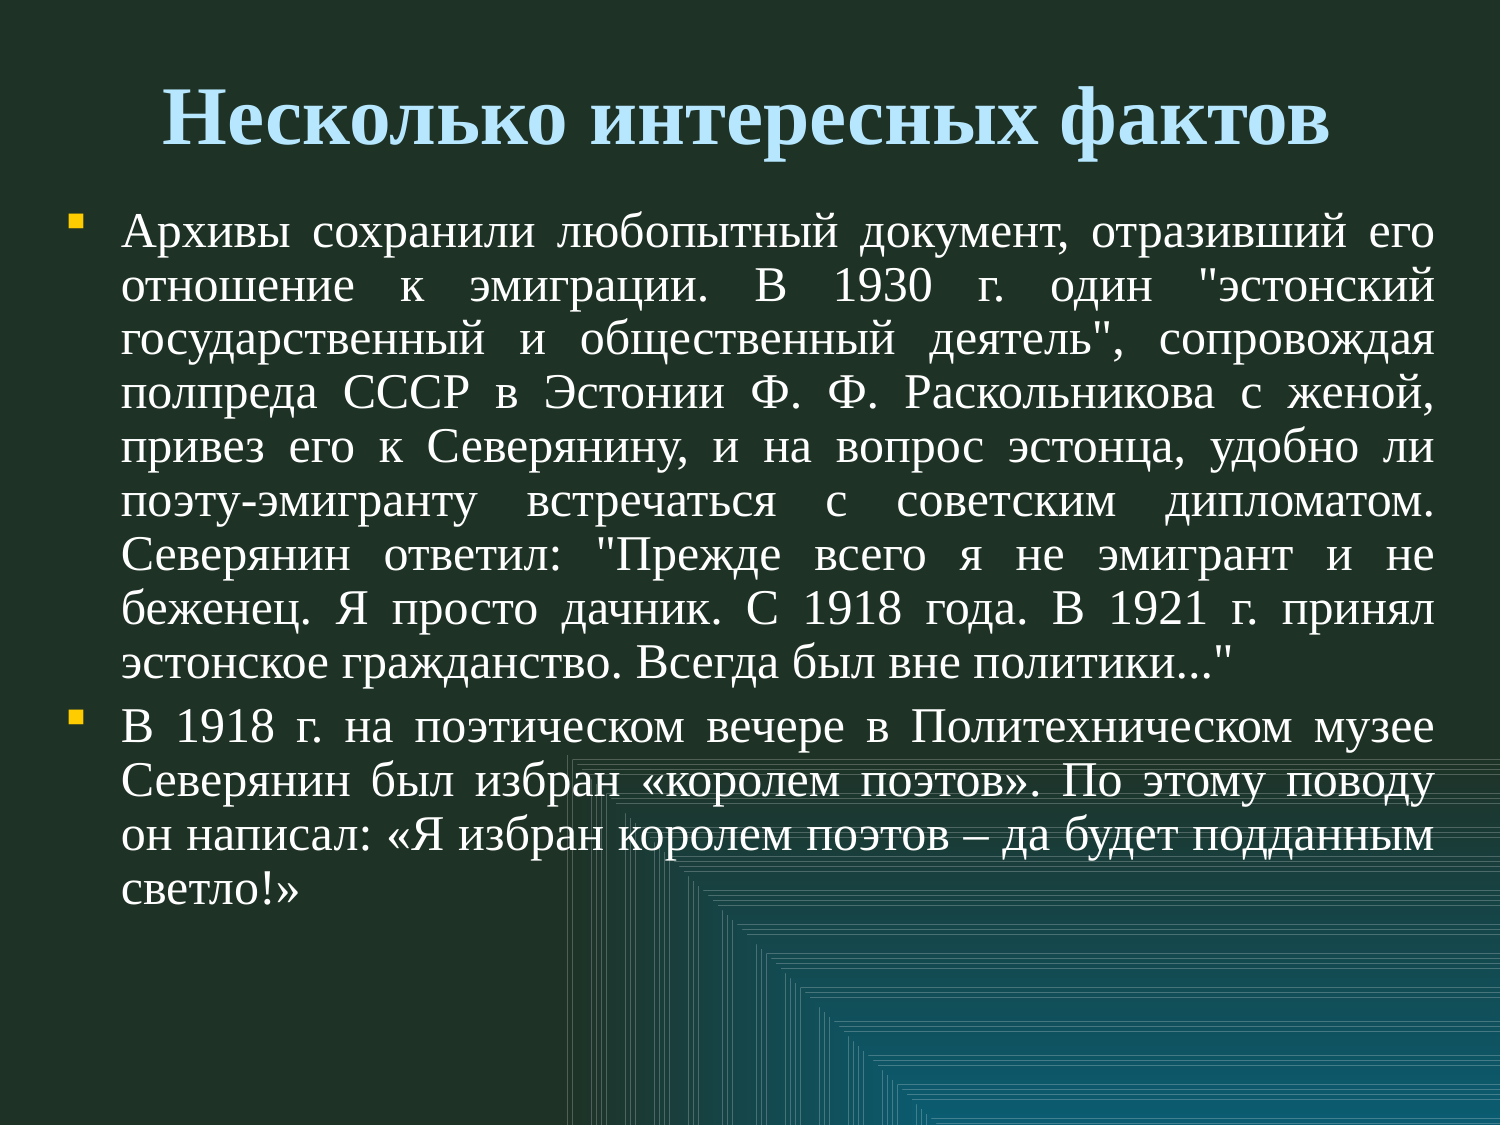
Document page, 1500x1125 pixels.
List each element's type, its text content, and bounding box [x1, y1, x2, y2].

title Несколько интересных фактов [49, 37, 1446, 185]
list Архивы сохранили любопытный документ, отразивший его отношение к эмиграции. В 1930 г. один "эстонский государственный и общественный деятель", сопровождая полпреда СССР в Эстонии Ф. Ф. Раскольникова с женой, привез его к Северянину, и на вопрос эстонца, удобно ли поэту-эмигранту встречаться с советским дипломатом. Северянин ответил: "Прежде всего я не эмигрант и не беженец. Я просто дачник. С 1918 года. В 1921 г. принял эстонское гражданство. Всегда был вне политики..." В 1918 г. на поэтическом вечере в Политехническом музее Северянин был избран «королем поэтов». По этому поводу он написал: «Я избран королем поэтов – да будет подданным светло!» [49, 196, 1451, 1001]
